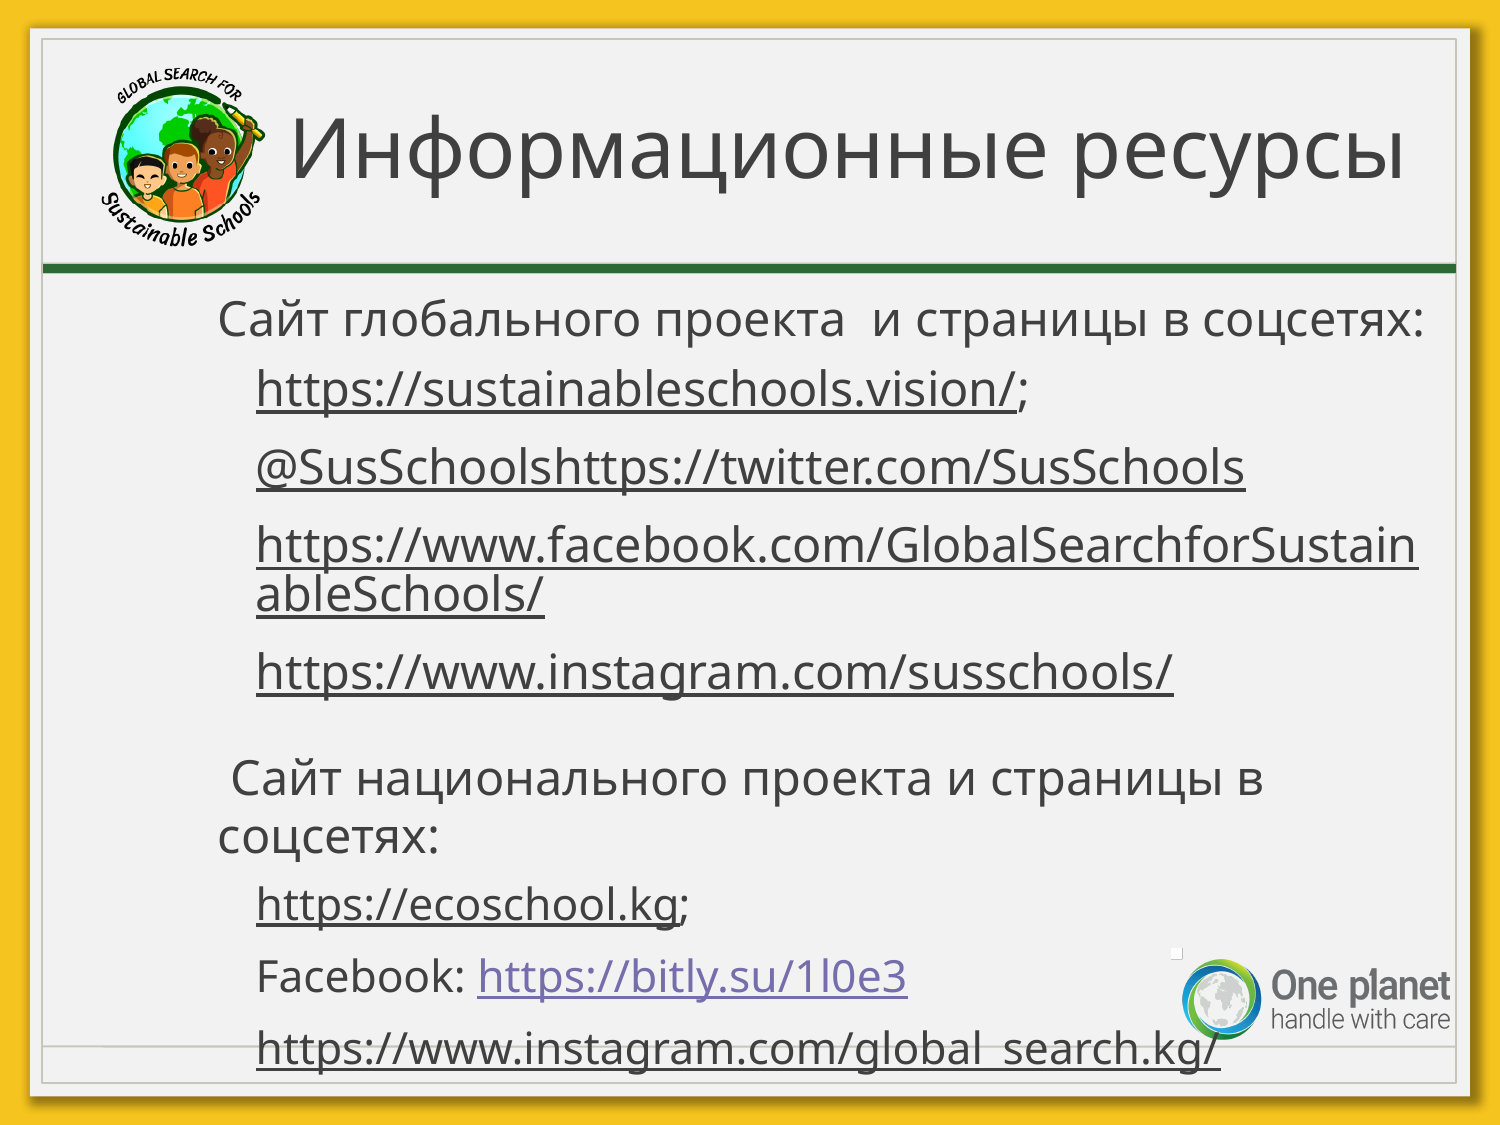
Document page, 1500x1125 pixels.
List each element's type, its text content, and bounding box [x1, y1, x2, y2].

picture [58, 54, 298, 263]
list Сайт глобального проекта и страницы в соцсетях: https://sustainableschools.vision/; @SusSchools https://twitter.com/SusSchools https://www.facebook.com/GlobalSearchforSustainableSchools/ https://www.instagram.com/susschools/ Сайт национального проекта и страницы в соцсетях: https://ecoschool.kg; Facebook: https://bitly.su/1l0e3 https://www.instagram.com/global_search.kg/ [202, 280, 1450, 1061]
title Информационные ресурсы [269, 75, 1450, 216]
